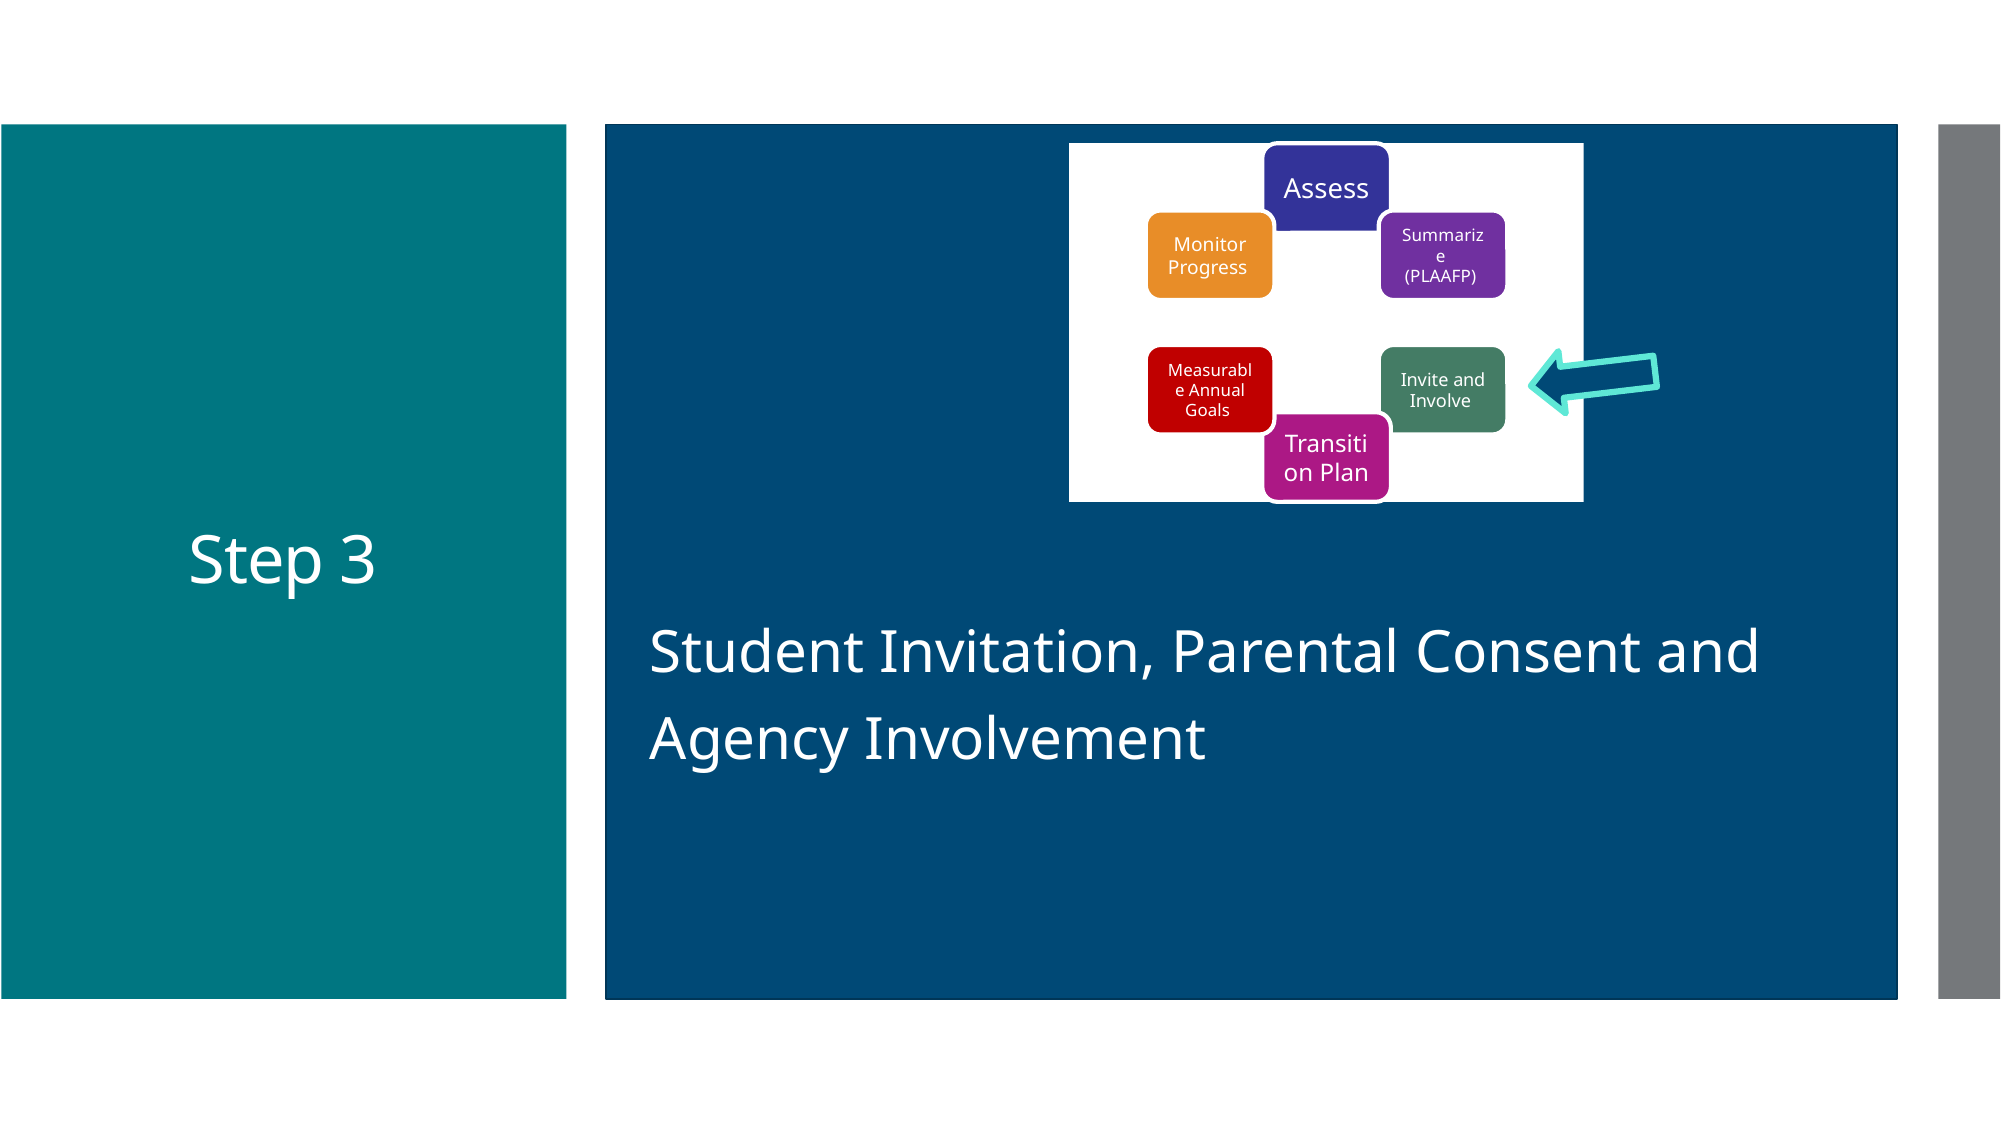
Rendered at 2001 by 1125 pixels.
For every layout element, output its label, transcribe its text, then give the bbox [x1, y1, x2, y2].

title Step 3 [41, 184, 525, 940]
text_box [1585, 354, 1658, 397]
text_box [1068, 142, 1585, 503]
list Student Invitation, Parental Consent and Agency Involvement [634, 141, 1835, 982]
